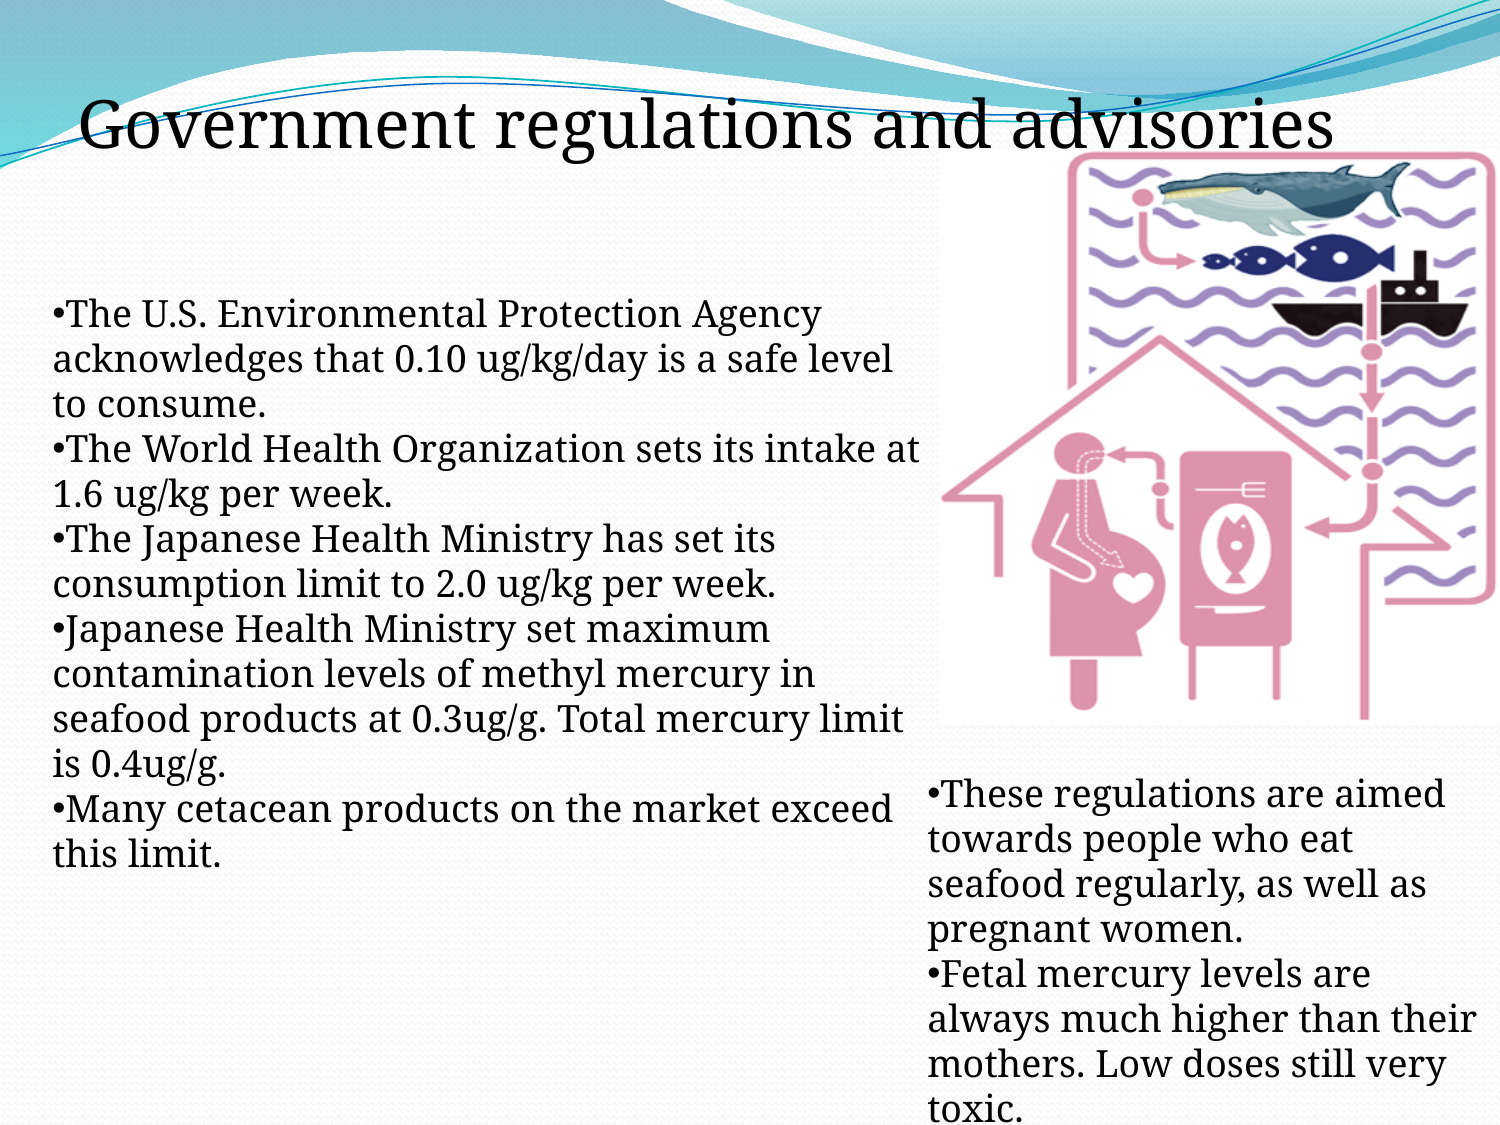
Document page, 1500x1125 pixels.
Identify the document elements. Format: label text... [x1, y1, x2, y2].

text_box Government regulations and advisories [62, 74, 1500, 170]
picture [938, 149, 1500, 726]
text_box These regulations are aimed towards people who eat seafood regularly, as well as pregnant women. Fetal mercury levels are always much higher than their mothers. Low doses still very toxic. [912, 762, 1500, 1125]
text_box The U.S. Environmental Protection Agency acknowledges that 0.10 ug/kg/day is a safe level to consume. The World Health Organization sets its intake at 1.6 ug/kg per week. The Japanese Health Ministry has set its consumption limit to 2.0 ug/kg per week. Japanese Health Ministry set maximum contamination levels of methyl mercury in seafood products at 0.3ug/g. Total mercury limit is 0.4ug/g. Many cetacean products on the market exceed this limit. [37, 237, 938, 883]
